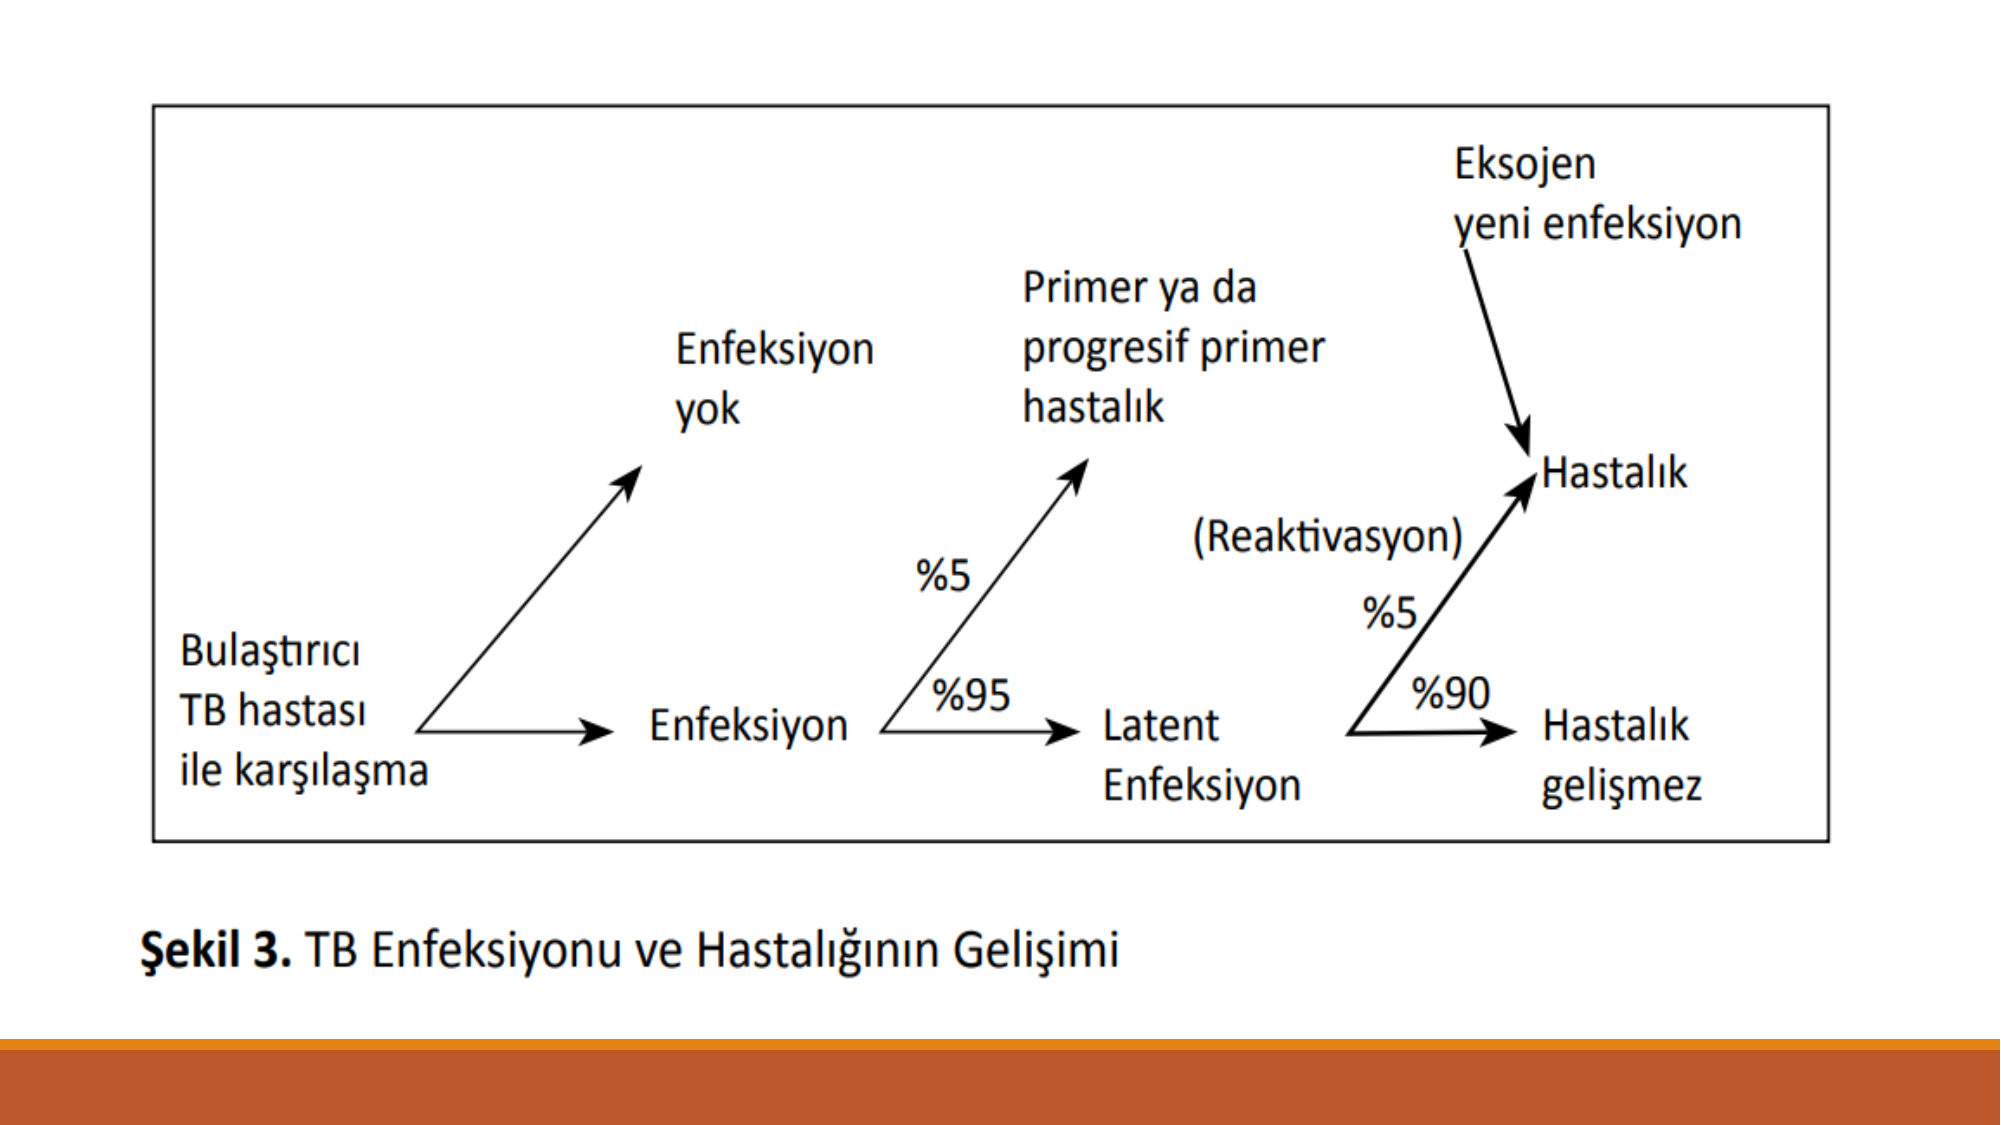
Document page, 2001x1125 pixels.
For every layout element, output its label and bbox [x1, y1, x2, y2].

list [136, 59, 1863, 1014]
